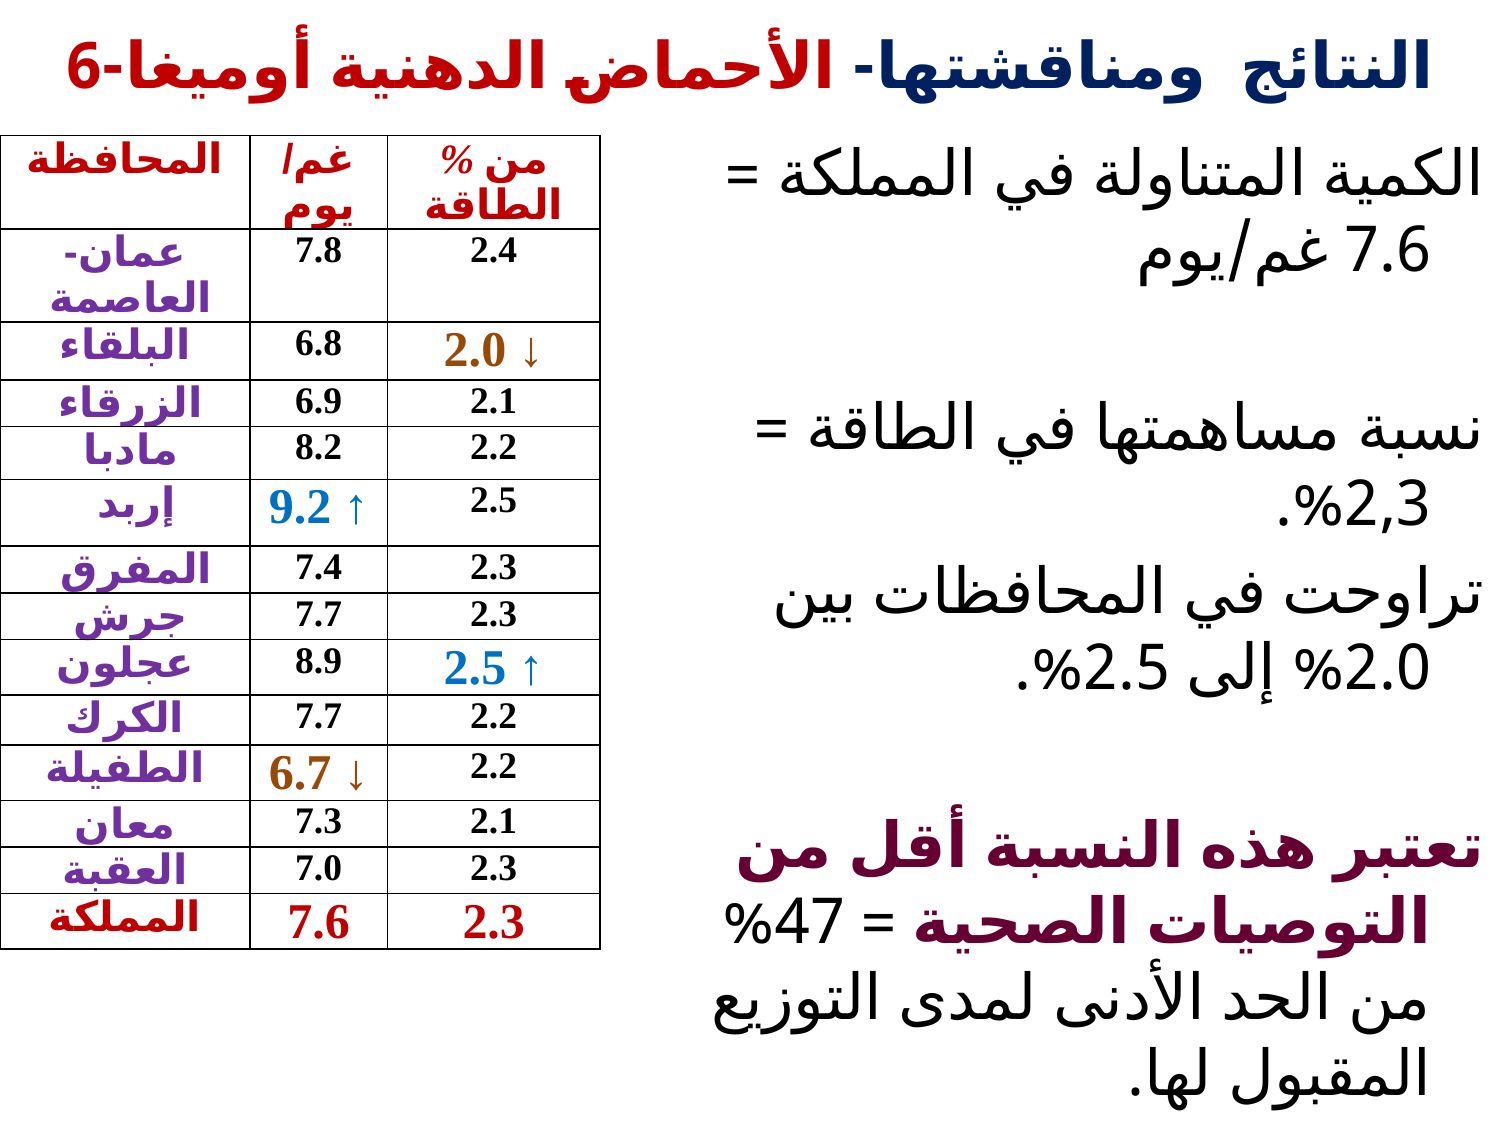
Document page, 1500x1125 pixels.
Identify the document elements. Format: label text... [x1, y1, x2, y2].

table_cell 6.9 [251, 381, 387, 426]
table_header المحافظة [1, 136, 249, 228]
table_cell 2.2 [388, 746, 599, 800]
table_cell 7.3 [251, 801, 387, 846]
title النتائج ومناقشتها- الأحماض الدهنية أوميغا-6 [0, 0, 1500, 125]
table_cell عجلون [1, 640, 249, 694]
table_cell 2.2 [388, 427, 599, 479]
table_cell 9.2 ↑ [251, 480, 387, 545]
table_cell 7.7 [251, 696, 387, 744]
table_cell 2.5 [388, 480, 599, 545]
table_cell الزرقاء [1, 381, 249, 426]
table_cell جرش [1, 594, 249, 639]
table_cell 2.2 [388, 696, 599, 744]
table_cell 6.7 ↓ [251, 746, 387, 800]
table_cell 7.7 [251, 594, 387, 639]
table_header % من الطاقة [388, 136, 599, 228]
table_cell 2.1 [388, 801, 599, 846]
table_cell مادبا [1, 427, 249, 479]
table_cell 8.9 [251, 640, 387, 694]
table_cell 7.4 [251, 547, 387, 592]
table_cell 2.3 [388, 848, 599, 893]
table_cell 2.5 ↑ [388, 640, 599, 694]
table_cell 8.2 [251, 427, 387, 479]
table_cell العقبة [1, 848, 249, 893]
table_cell الكرك [1, 696, 249, 744]
table_cell معان [1, 801, 249, 846]
table_cell المفرق [1, 547, 249, 592]
table_cell 7.6 [251, 894, 387, 948]
table_cell 2.0 ↓ [388, 323, 599, 379]
table_cell المملكة [1, 894, 249, 948]
table_cell 6.8 [251, 323, 387, 379]
table_cell 2.3 [388, 594, 599, 639]
table_cell 2.3 [388, 547, 599, 592]
table_cell 2.3 [388, 894, 599, 948]
table_header غم/يوم [251, 136, 387, 228]
list الكمية المتناولة في المملكة = 7.6 غم/يوم نسبة مساهمتها في الطاقة = 2,3%. تراوحت في المحافظات بين 2.0% إلى 2.5%. تعتبر هذه النسبة أقل من التوصيات الصحية = 47% من الحد الأدنى لمدى التوزيع المقبول لها. [624, 125, 1500, 1125]
table_cell 2.1 [388, 381, 599, 426]
table_cell عمان- العاصمة [1, 230, 249, 321]
table_cell إربد [1, 480, 249, 545]
table_cell 7.8 [251, 230, 387, 321]
table_cell 7.0 [251, 848, 387, 893]
table_cell البلقاء [1, 323, 249, 379]
table_cell 2.4 [388, 230, 599, 321]
table_cell الطفيلة [1, 746, 249, 800]
